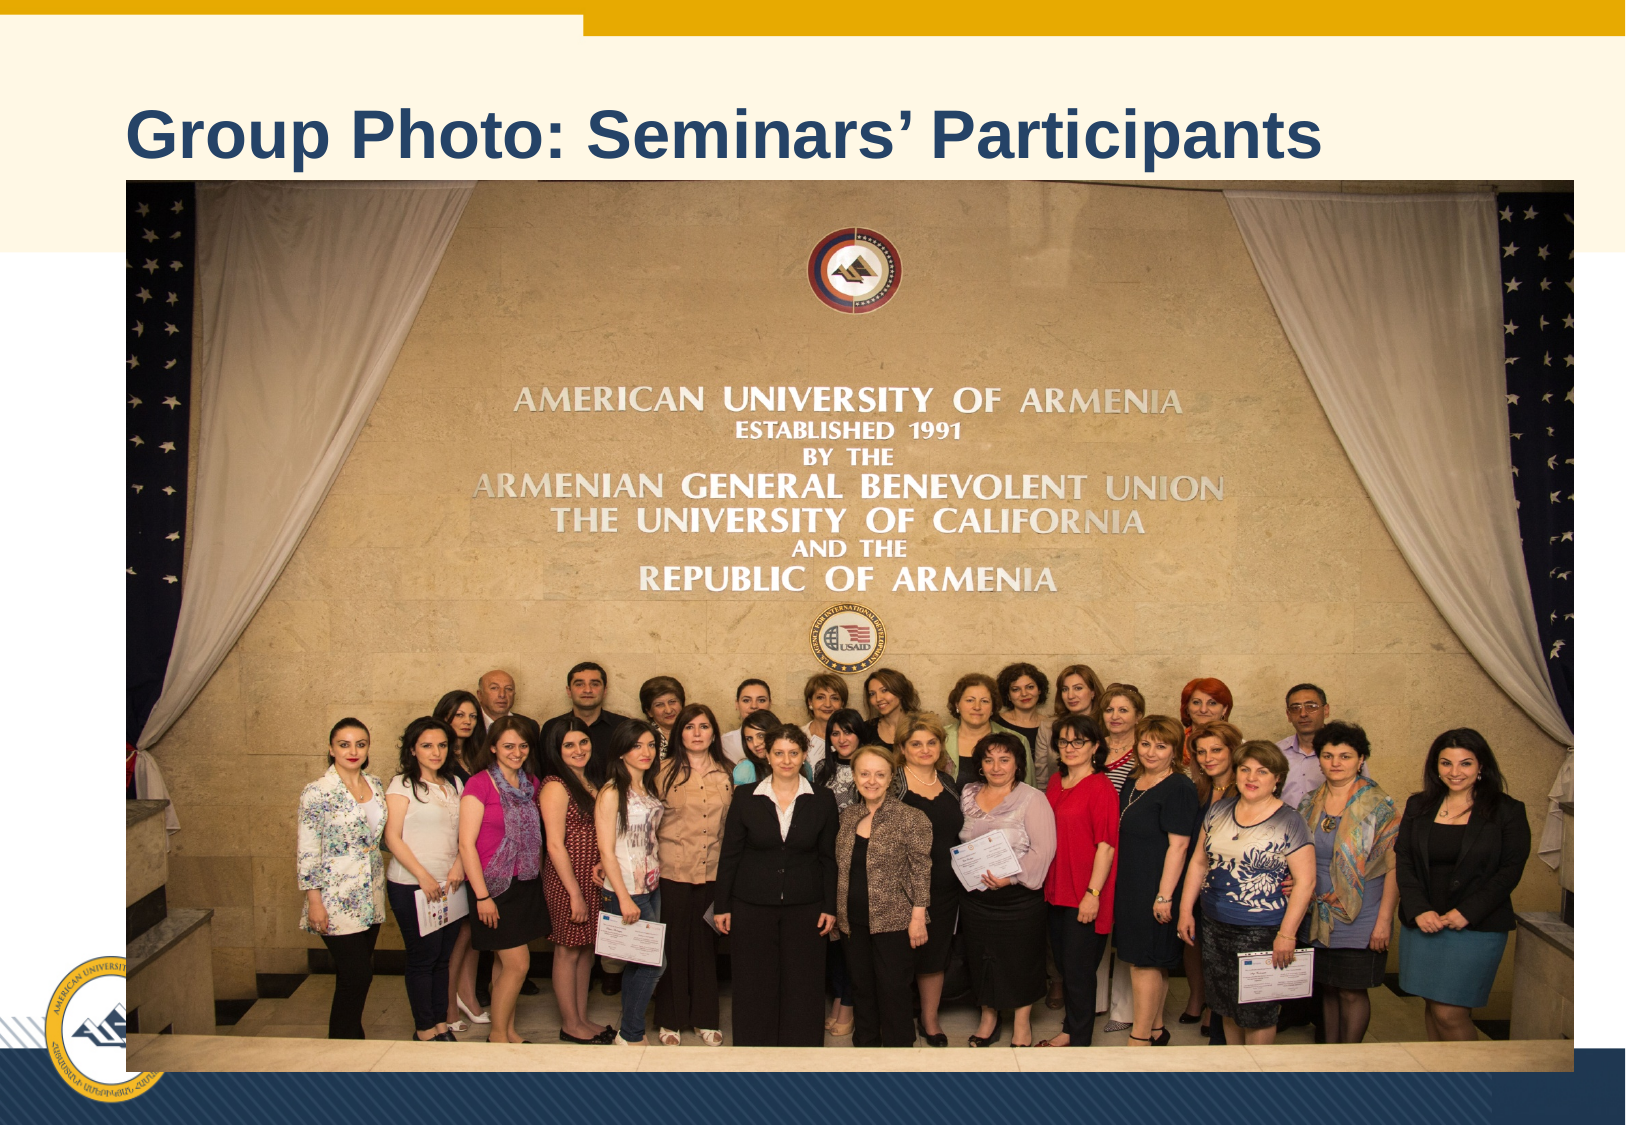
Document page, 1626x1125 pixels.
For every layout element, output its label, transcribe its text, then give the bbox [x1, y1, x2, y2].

picture [0, 0, 1626, 1125]
title Group Photo: Seminars’ Participants [108, 45, 1544, 181]
